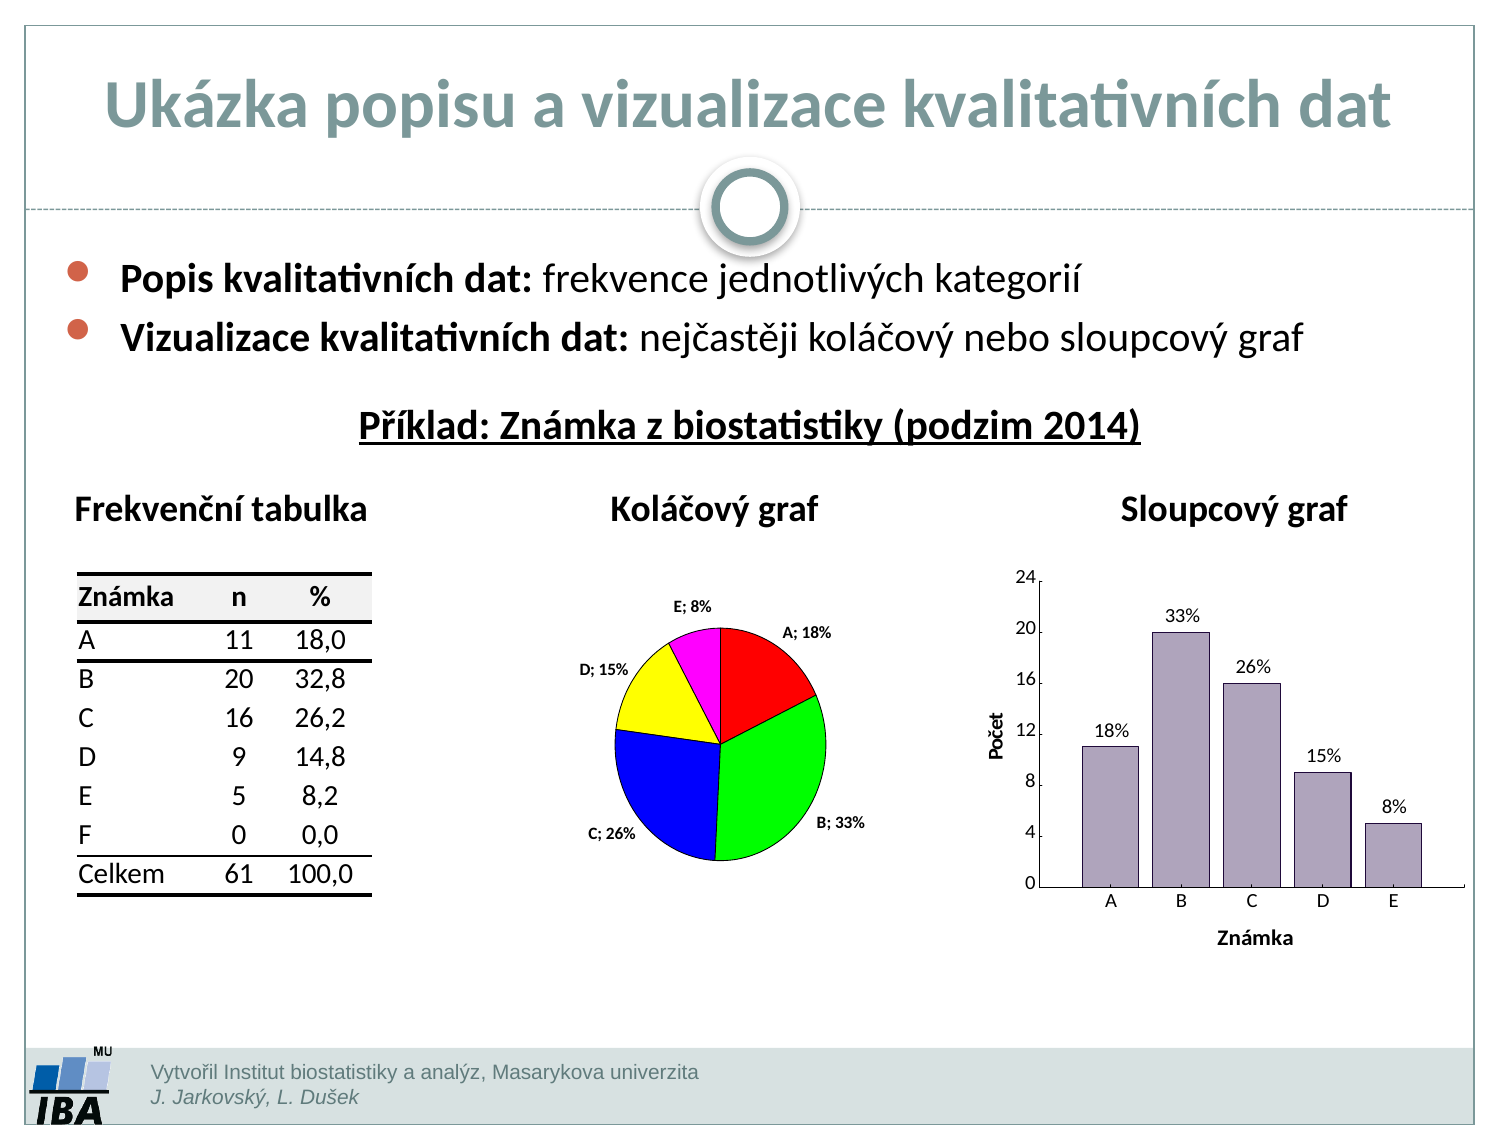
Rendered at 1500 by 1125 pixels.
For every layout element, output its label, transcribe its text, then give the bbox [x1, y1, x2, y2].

table_cell E [77, 778, 210, 817]
text_box Popis kvalitativních dat: frekvence jednotlivých kategorií Vizualizace kvalitativních dat: nejčastěji koláčový nebo sloupcový graf [49, 243, 1424, 320]
table_header n [210, 576, 269, 620]
table_cell F [77, 817, 210, 855]
table_cell A [77, 624, 210, 659]
table_cell 18,0 [269, 624, 372, 659]
table_cell D [77, 739, 210, 778]
table_header % [269, 576, 372, 620]
table_cell C [77, 700, 210, 739]
table_cell 9 [210, 739, 269, 778]
table_cell 8,2 [269, 778, 372, 817]
table_cell 61 [210, 857, 269, 893]
title Ukázka popisu a vizualizace kvalitativních dat [49, 37, 1450, 163]
table_cell 100,0 [269, 857, 372, 893]
table_cell 5 [210, 778, 269, 817]
picture [29, 1046, 112, 1125]
table_cell 16 [210, 700, 269, 739]
table_cell 11 [210, 624, 269, 659]
table_cell Celkem [77, 857, 210, 893]
table_cell 32,8 [269, 663, 372, 700]
text_box Frekvenční tabulka [41, 462, 402, 551]
table_cell 0 [210, 817, 269, 855]
table_cell 0,0 [269, 817, 372, 855]
text_box Sloupcový graf [1068, 462, 1400, 551]
list Koláčový graf [525, 462, 904, 551]
table_header Známka [77, 576, 210, 620]
text_box Příklad: Známka z biostatistiky (podzim 2014) [277, 390, 1223, 456]
table_cell 20 [210, 663, 269, 700]
table_cell B [77, 663, 210, 700]
footer Vytvořil Institut biostatistiky a analýz, Masarykova univerzita J. Jarkovský, L. Dušek [135, 1051, 724, 1112]
picture [515, 585, 928, 927]
picture [976, 561, 1471, 958]
table_cell 26,2 [269, 700, 372, 739]
table_cell 14,8 [269, 739, 372, 778]
